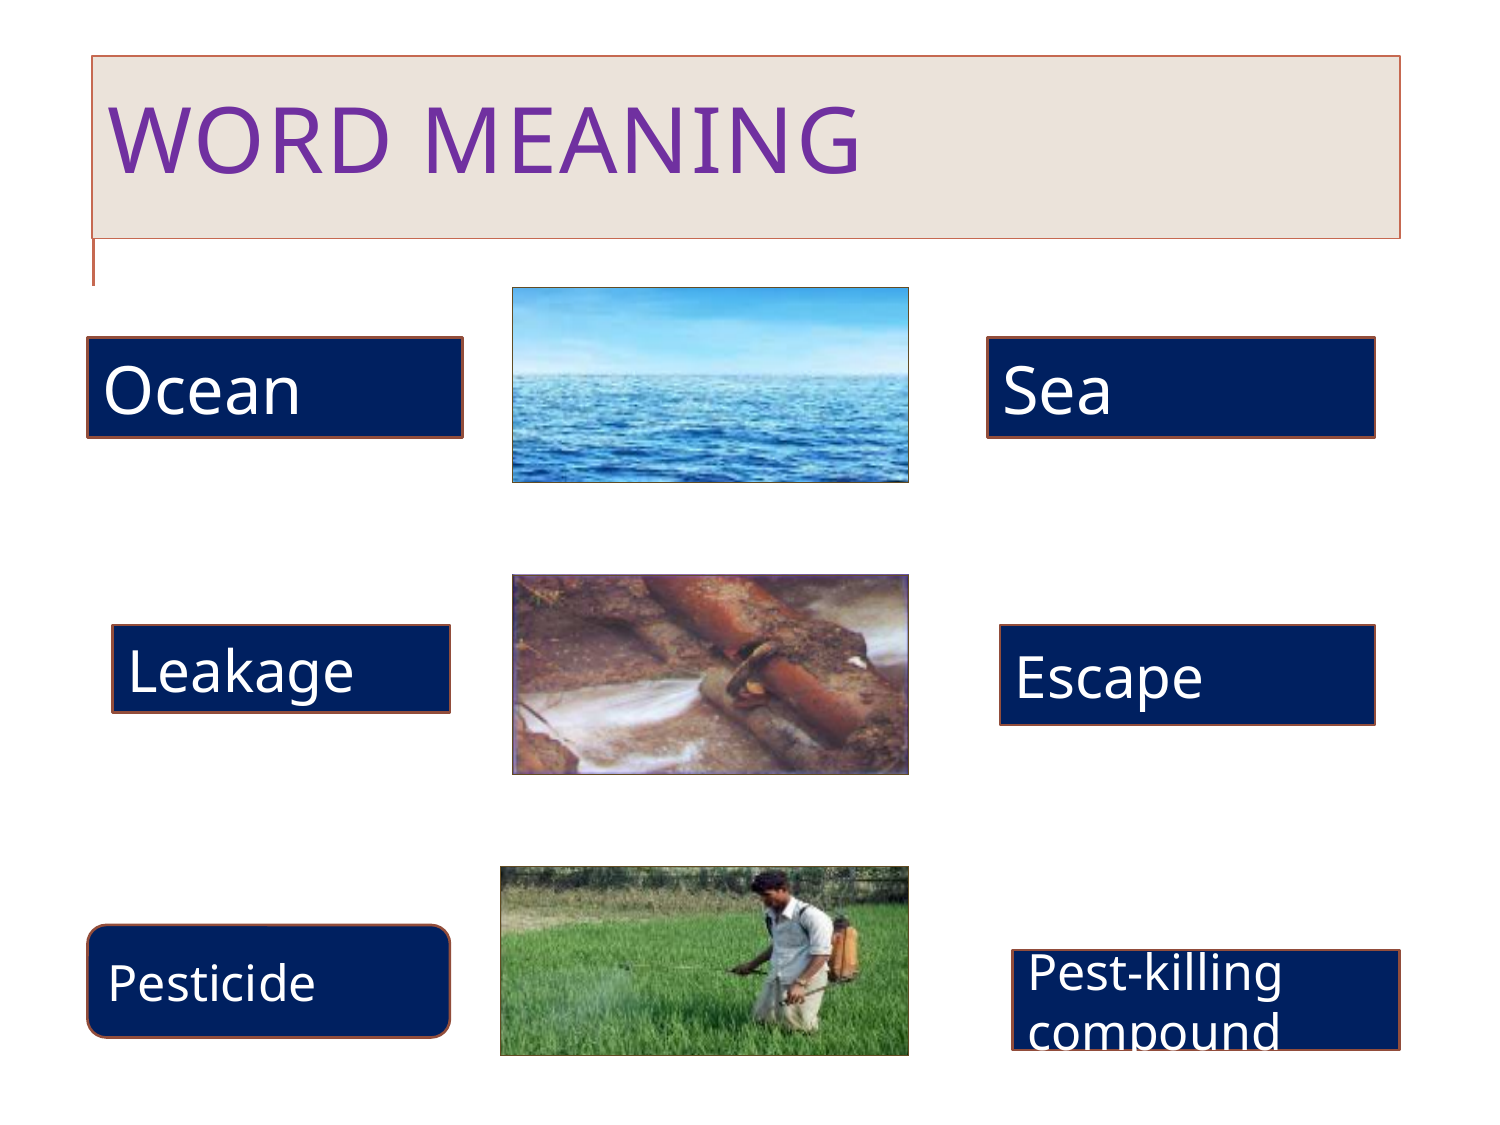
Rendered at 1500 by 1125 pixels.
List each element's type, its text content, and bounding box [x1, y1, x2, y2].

title Word meaning [91, 55, 1401, 239]
picture [512, 574, 909, 776]
picture [512, 287, 909, 484]
text_box Pesticide [86, 923, 452, 1039]
text_box Sea [986, 336, 1376, 439]
text_box Ocean [86, 336, 464, 439]
text_box Leakage [111, 624, 451, 714]
text_box Pest-killing compound [1011, 949, 1401, 1051]
picture [499, 866, 909, 1056]
text_box Escape [999, 624, 1376, 726]
